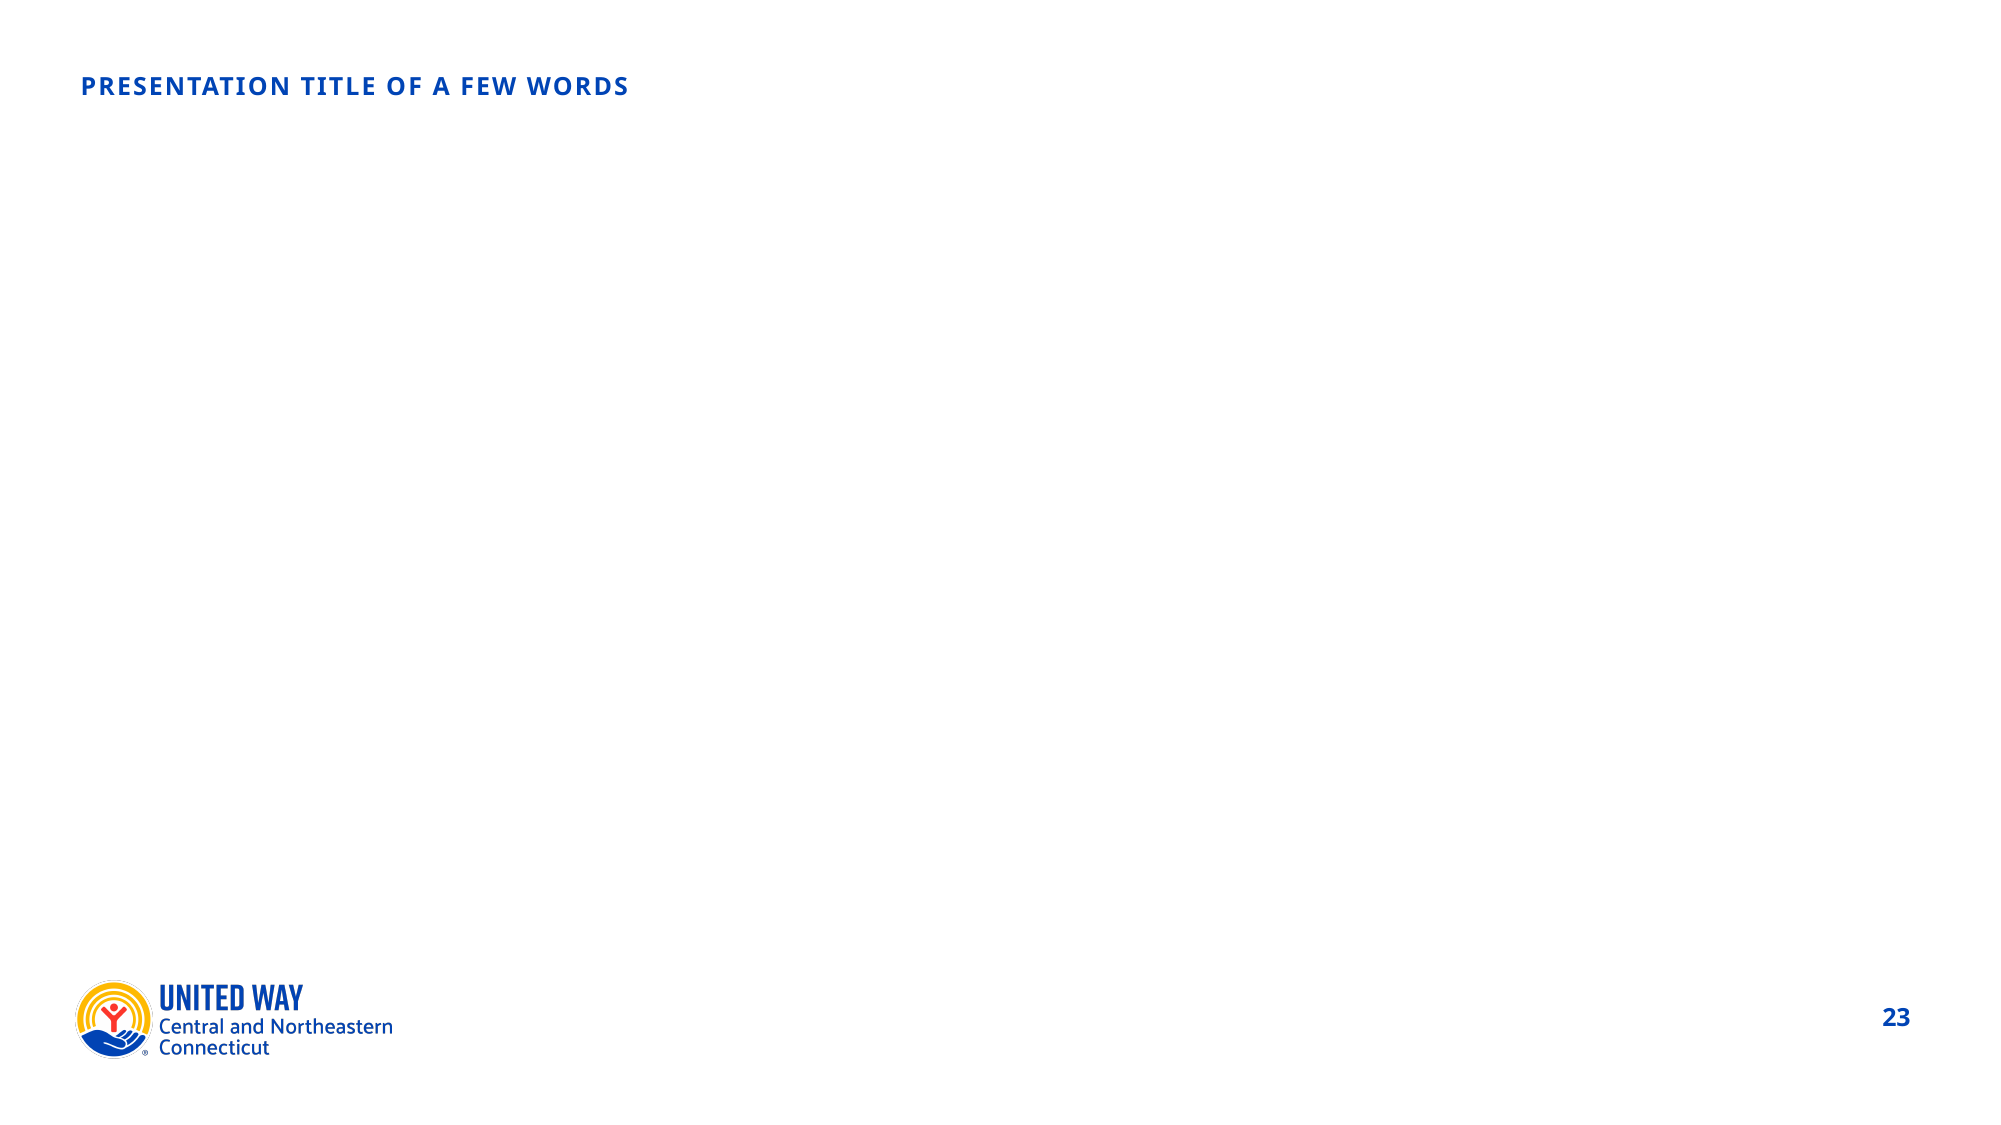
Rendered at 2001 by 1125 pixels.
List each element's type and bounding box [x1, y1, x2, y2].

picture [75, 980, 392, 1059]
